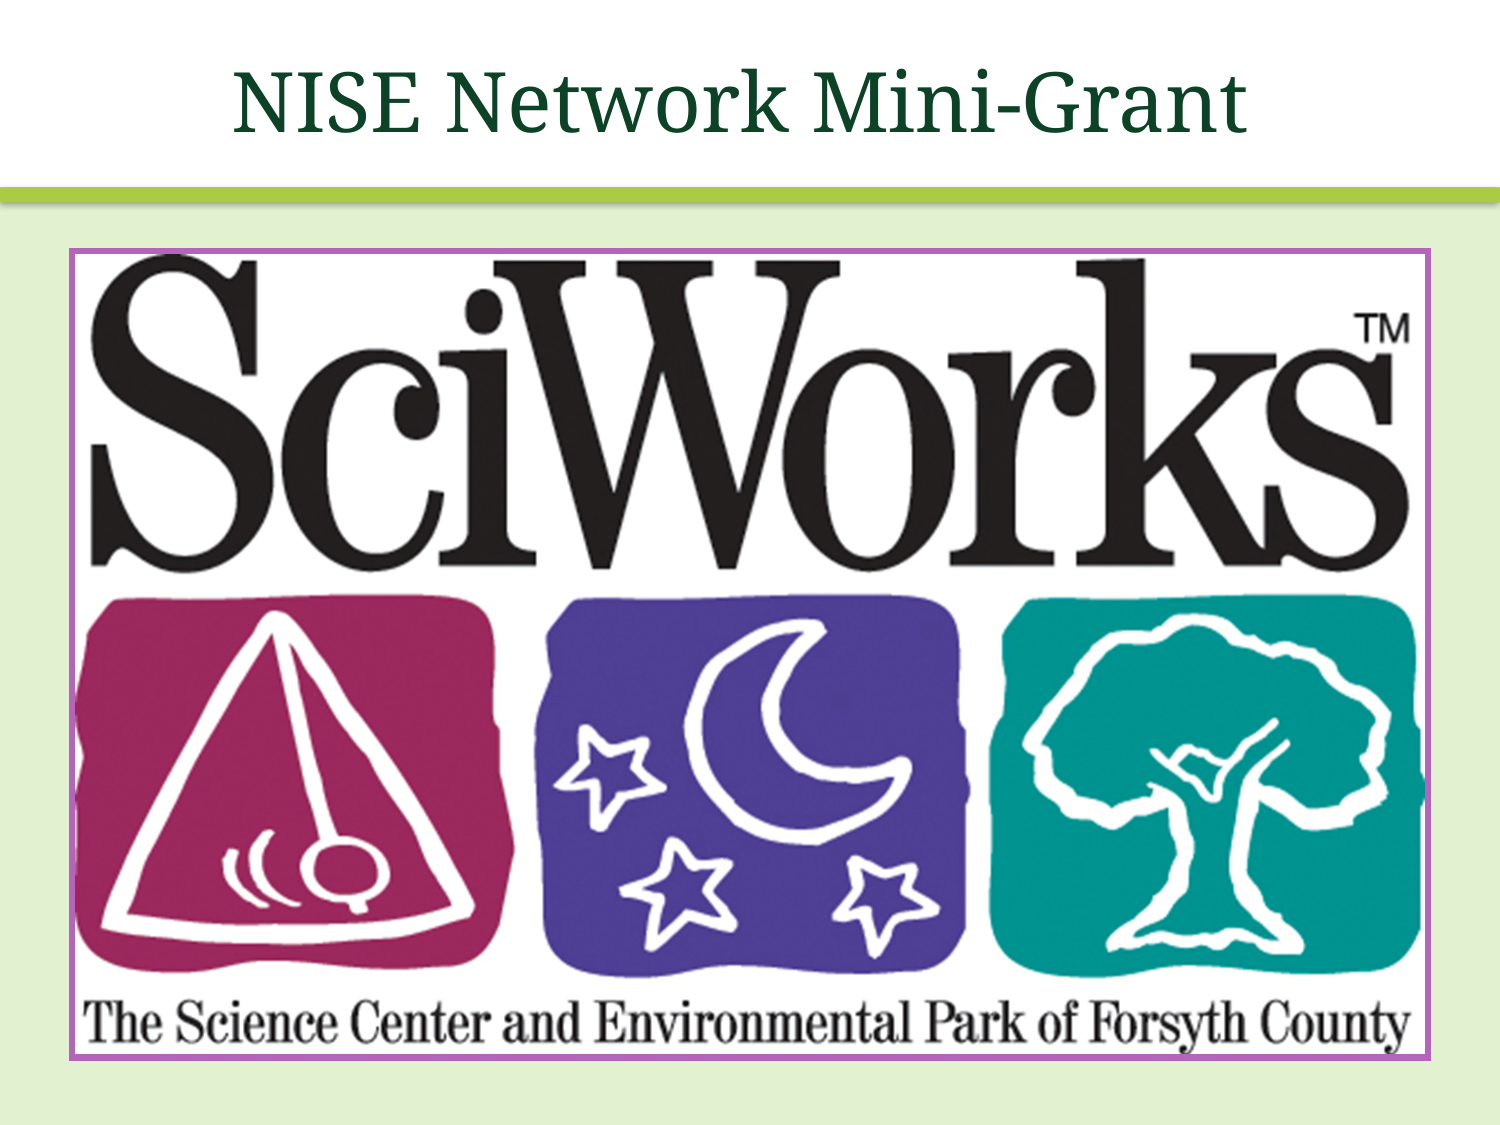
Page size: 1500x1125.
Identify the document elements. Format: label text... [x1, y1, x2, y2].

text_box [0, 187, 1500, 203]
picture [74, 254, 1426, 1055]
title NISE Network Mini-Grant [60, 45, 1421, 167]
text_box [0, 0, 1500, 186]
